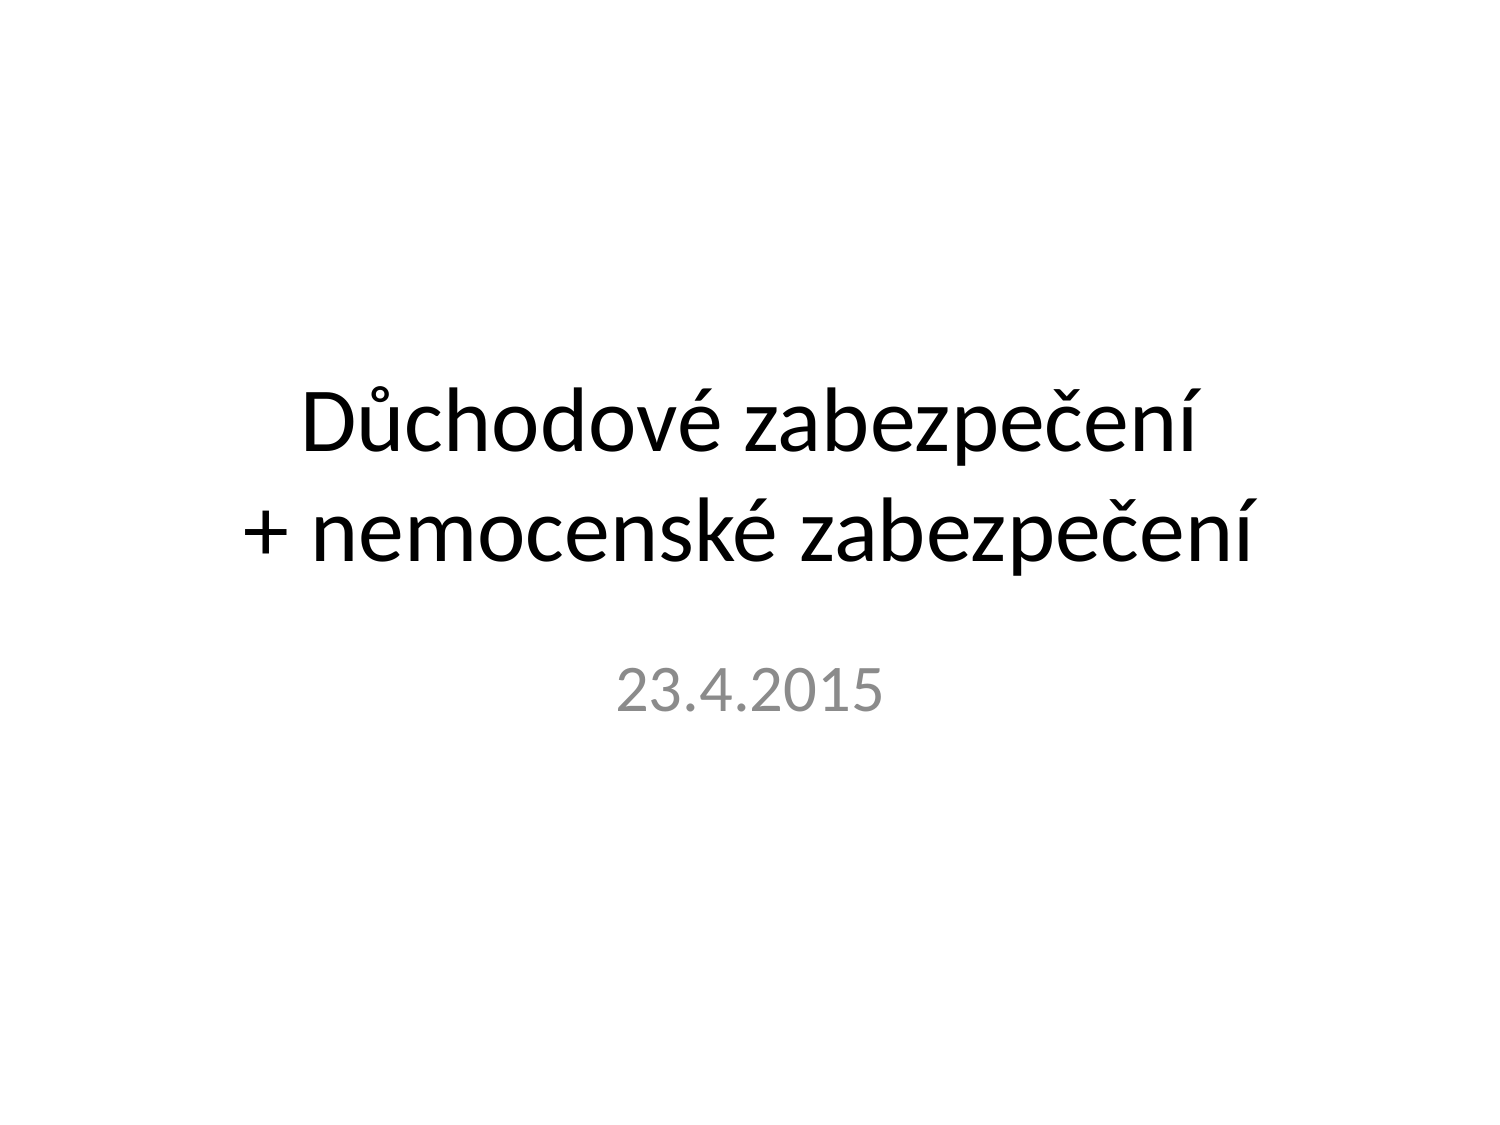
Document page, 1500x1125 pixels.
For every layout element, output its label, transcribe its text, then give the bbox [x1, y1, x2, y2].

subtitle 23.4.2015 [225, 637, 1275, 925]
title Důchodové zabezpečení + nemocenské zabezpečení [112, 349, 1388, 591]
